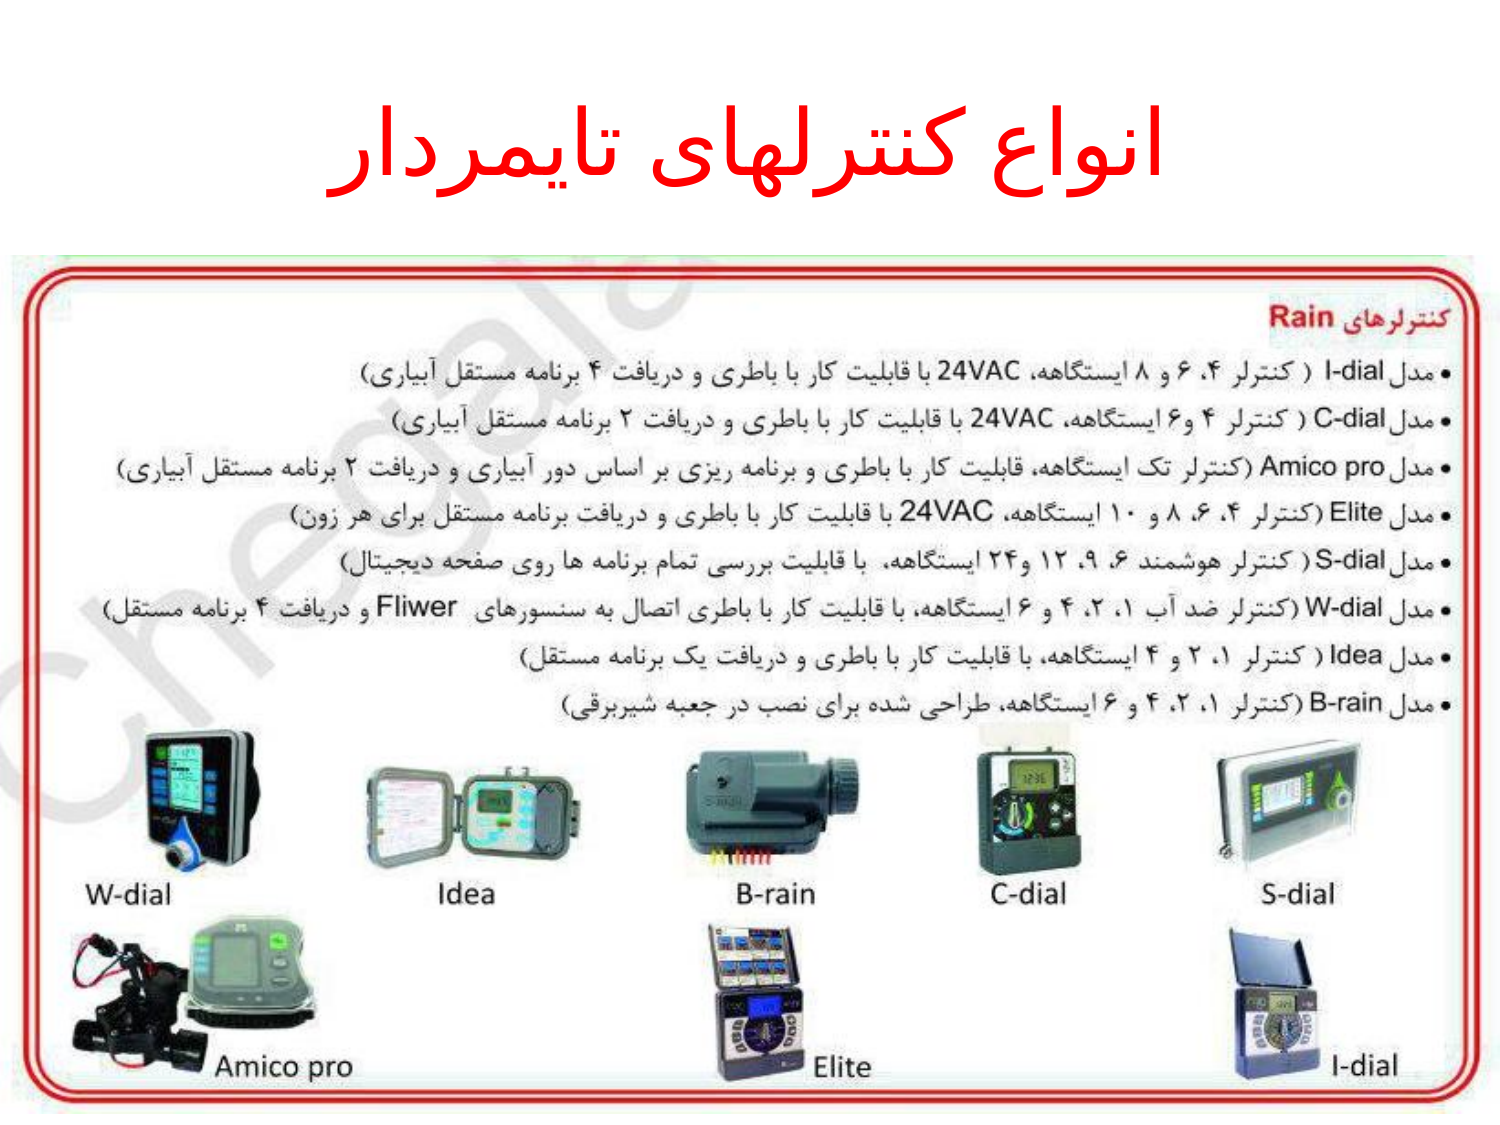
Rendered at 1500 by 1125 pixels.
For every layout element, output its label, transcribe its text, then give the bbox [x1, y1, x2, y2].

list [0, 255, 1500, 1114]
title انواع کنترلهای تایمردار [75, 45, 1425, 233]
